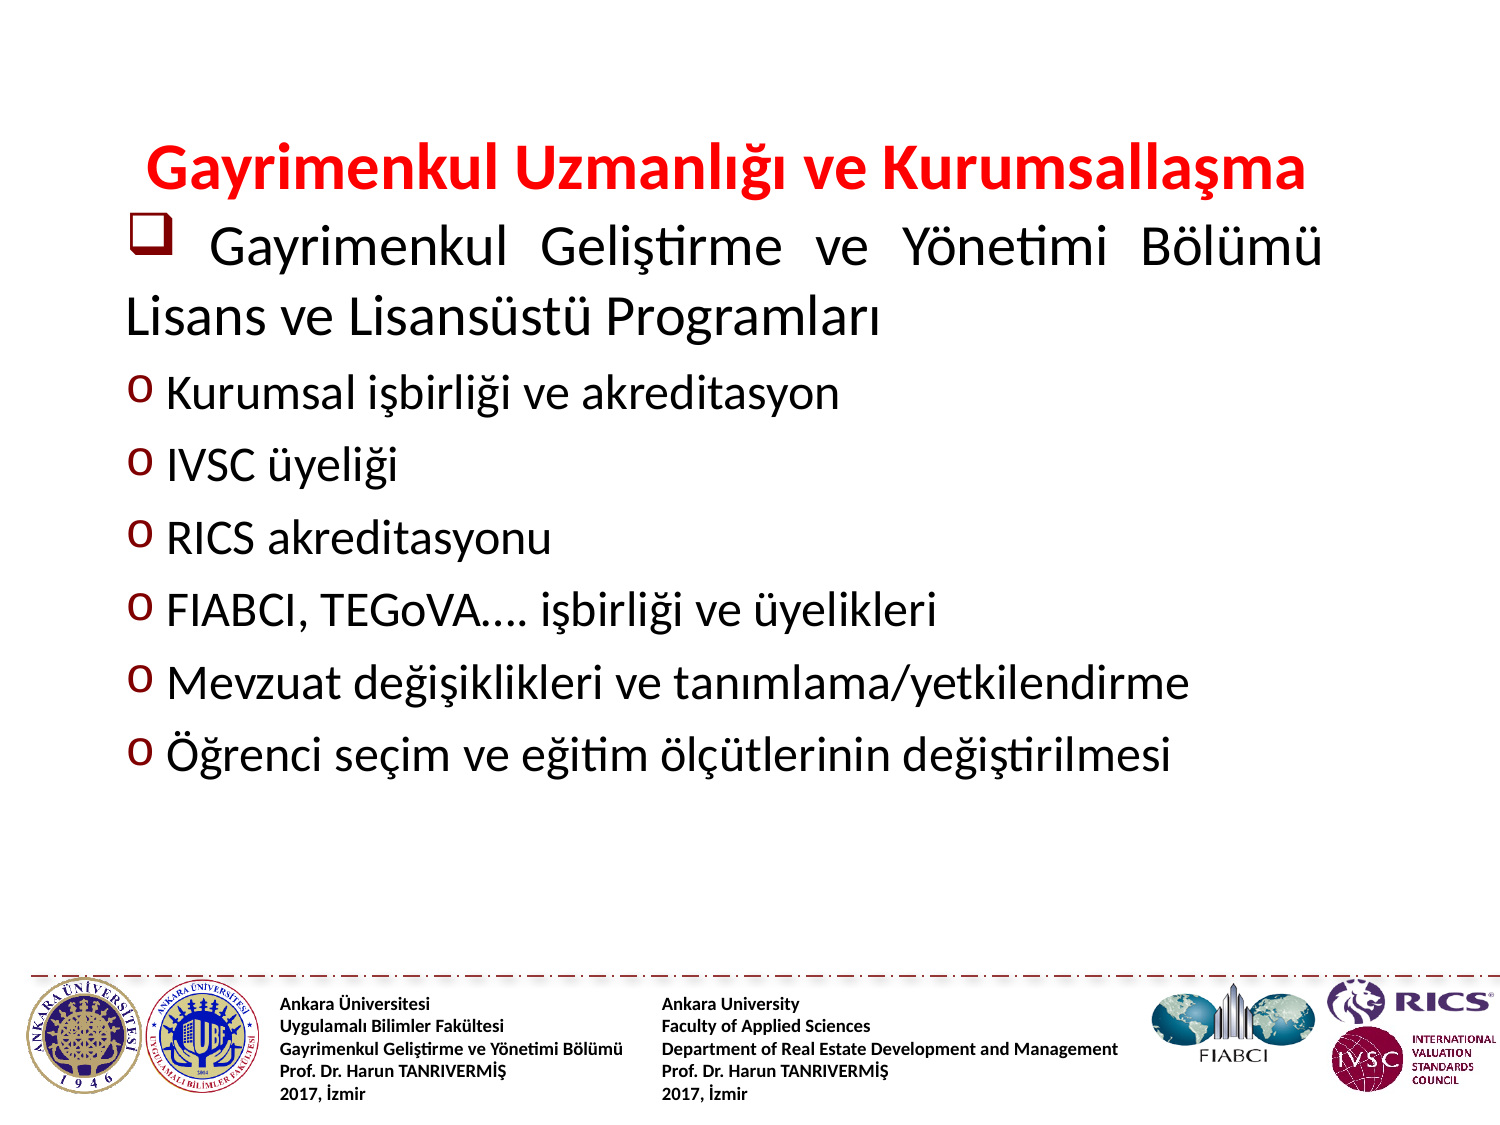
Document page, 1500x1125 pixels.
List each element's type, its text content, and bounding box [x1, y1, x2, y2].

text_box Gayrimenkul Uzmanlığı ve Kurumsallaşma [132, 115, 1339, 199]
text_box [26, 975, 1500, 1113]
text_box Gayrimenkul Geliştirme ve Yönetimi Bölümü Lisans ve Lisansüstü Programları Kurumsal işbirliği ve akreditasyon IVSC üyeliği RICS akreditasyonu FIABCI, TEGoVA…. işbirliği ve üyelikleri Mevzuat değişiklikleri ve tanımlama/yetkilendirme Öğrenci seçim ve eğitim ölçütlerinin değiştirilmesi [110, 199, 1339, 790]
